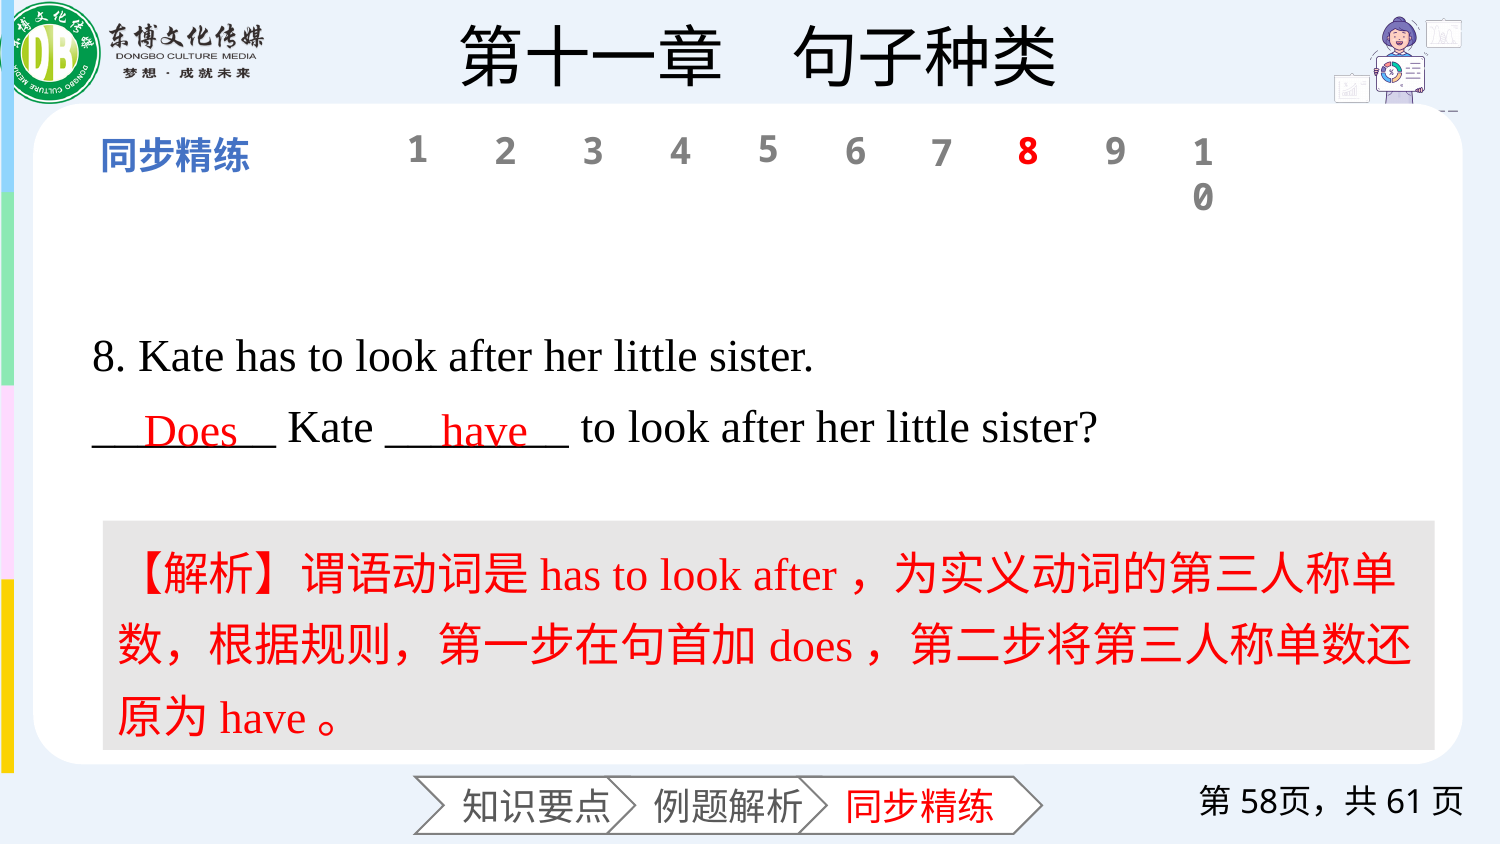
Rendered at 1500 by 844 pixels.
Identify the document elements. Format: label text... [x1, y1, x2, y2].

text_box 【解析】谓语动词是has to look after，为实义动词的第三人称单数，根据规则，第一步在句首加does，第二步将第三人称单数还原为have。 [102, 520, 1435, 750]
text_box 1 [391, 118, 446, 182]
text_box 6 [829, 119, 882, 181]
text_box 2 [479, 119, 533, 180]
picture [1312, 0, 1487, 131]
text_box 9 [1089, 119, 1144, 180]
text_box 7 [915, 121, 968, 179]
text_box 4 [654, 119, 709, 180]
text_box 3 [567, 119, 621, 180]
text_box 10 [1177, 120, 1246, 180]
text_box 8 [1002, 119, 1056, 180]
text_box Does [129, 393, 301, 451]
text_box have [415, 393, 544, 451]
text_box 8. Kate has to look after her little sister. ________ Kate ________ to look after her little sister? [77, 246, 1461, 482]
text_box 5 [742, 118, 796, 181]
picture [14, 1, 265, 104]
